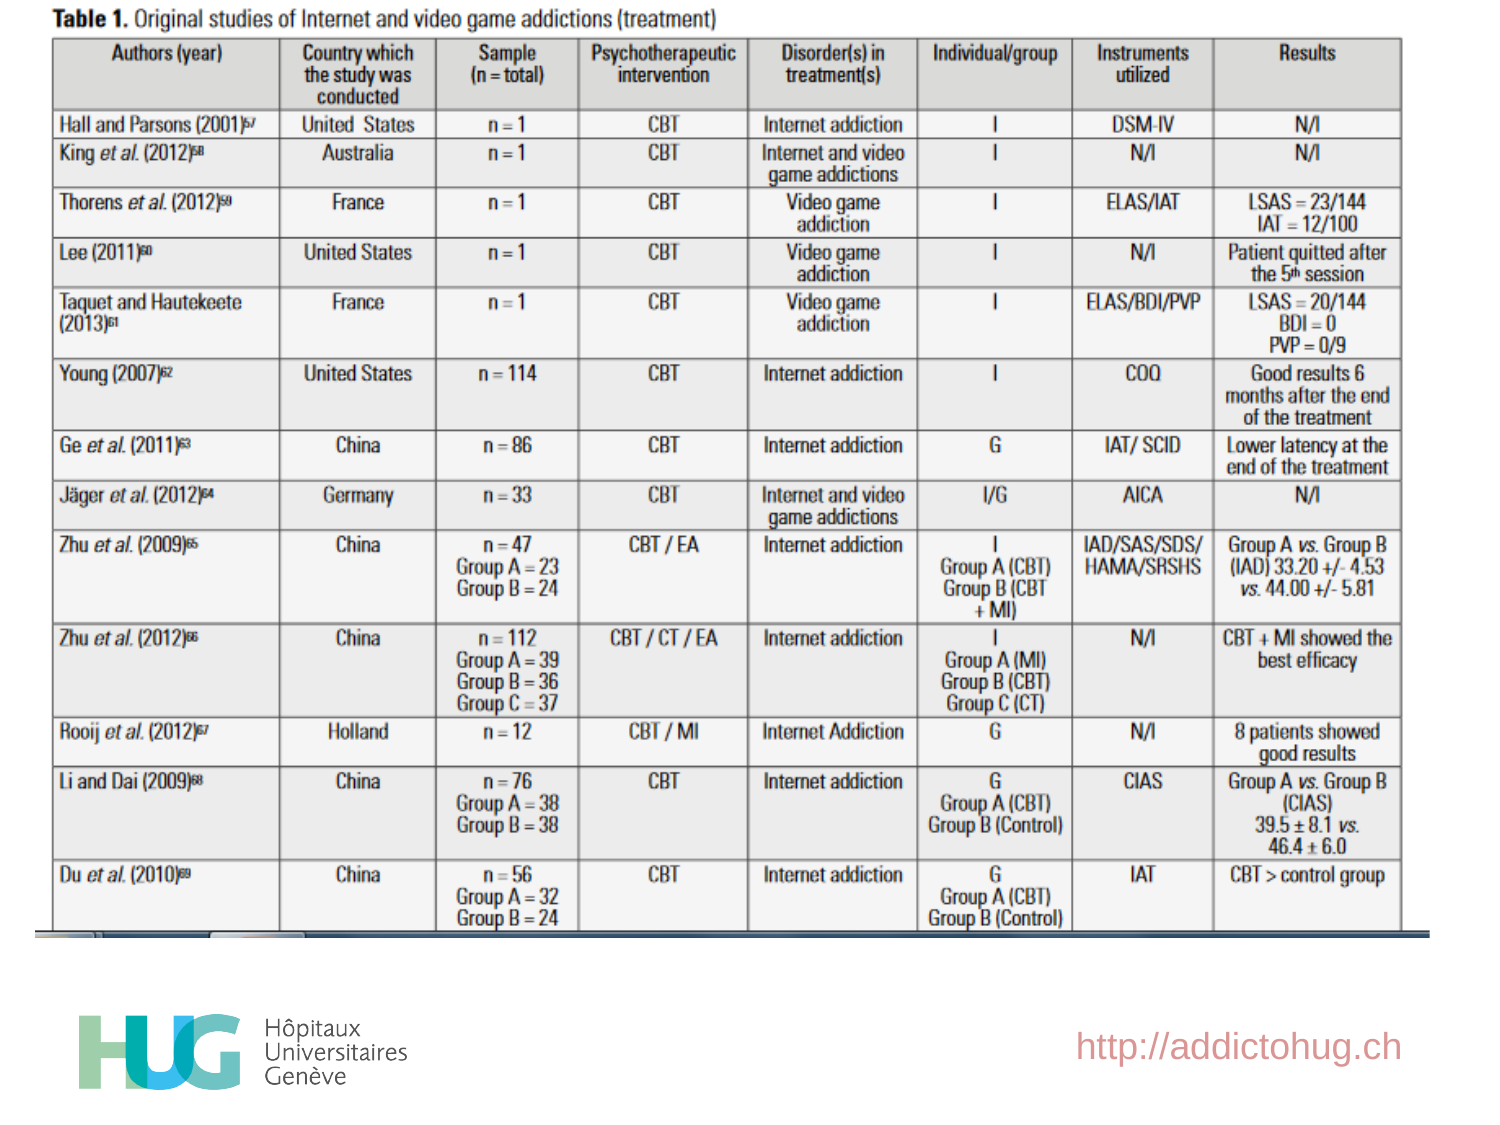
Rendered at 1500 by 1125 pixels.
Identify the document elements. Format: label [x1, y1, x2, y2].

picture [34, 0, 1430, 938]
picture [79, 1014, 407, 1090]
